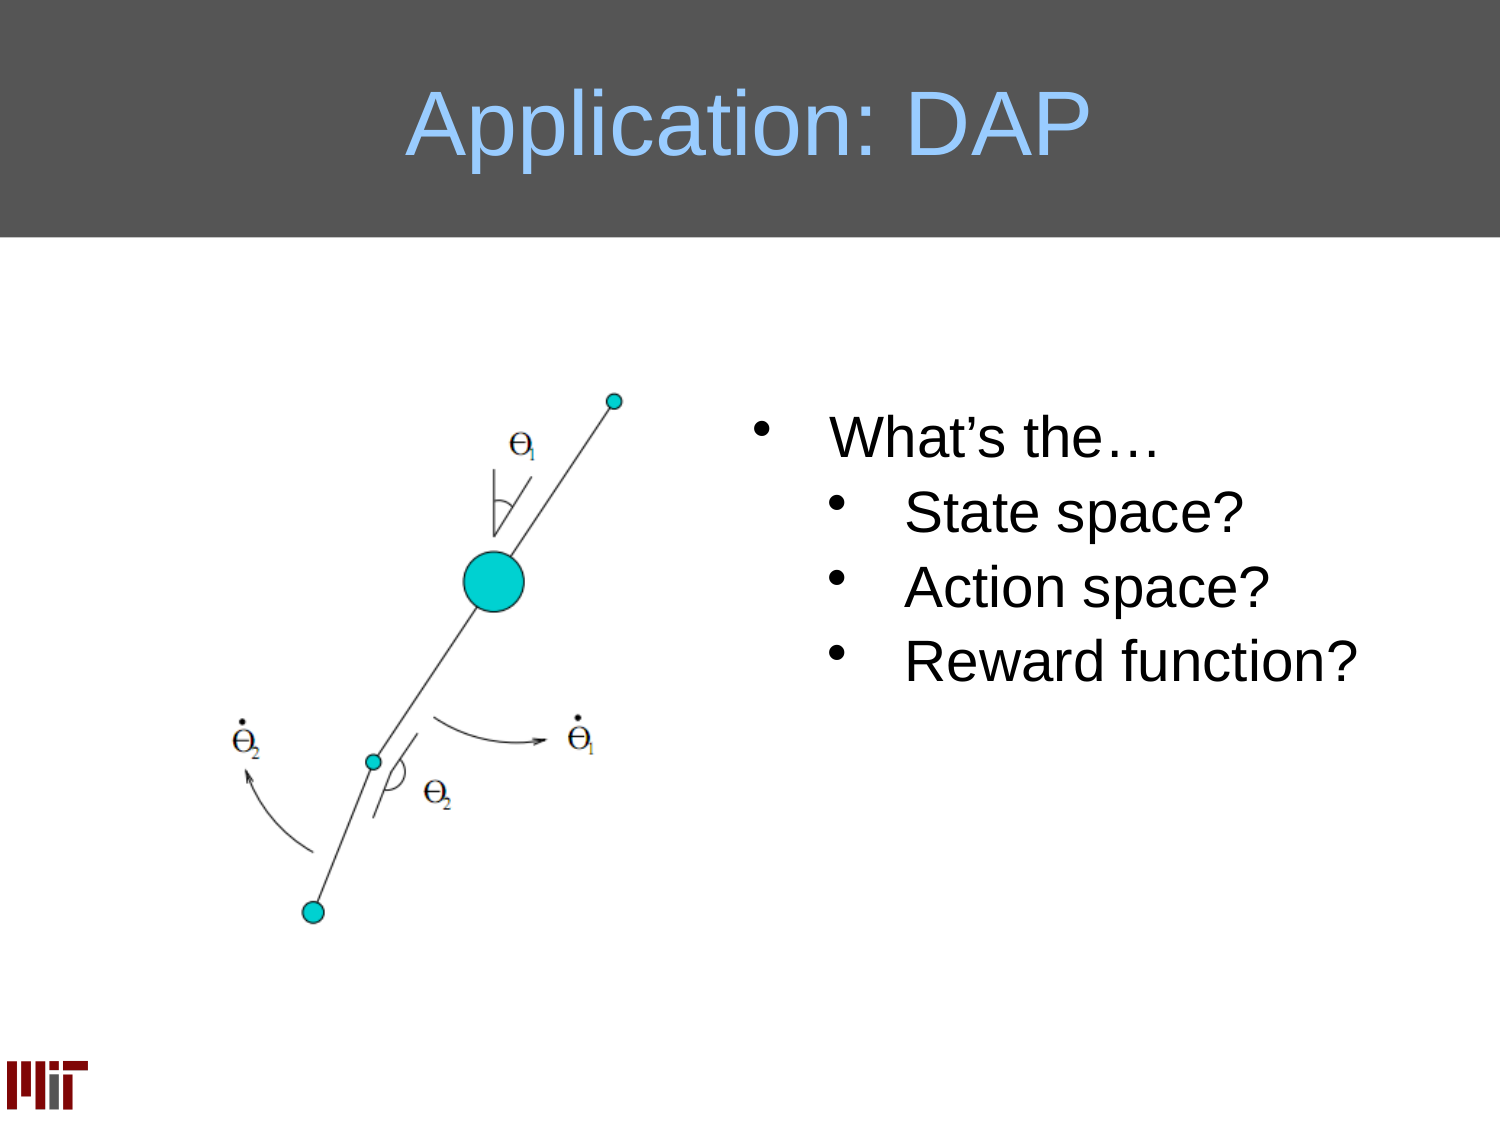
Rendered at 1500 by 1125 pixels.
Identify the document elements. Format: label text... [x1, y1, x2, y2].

picture [7, 1045, 88, 1125]
title Application: DAP [74, 24, 1426, 213]
picture [174, 349, 670, 949]
text_box What’s the… State space? Action space? Reward function? [737, 399, 1500, 873]
